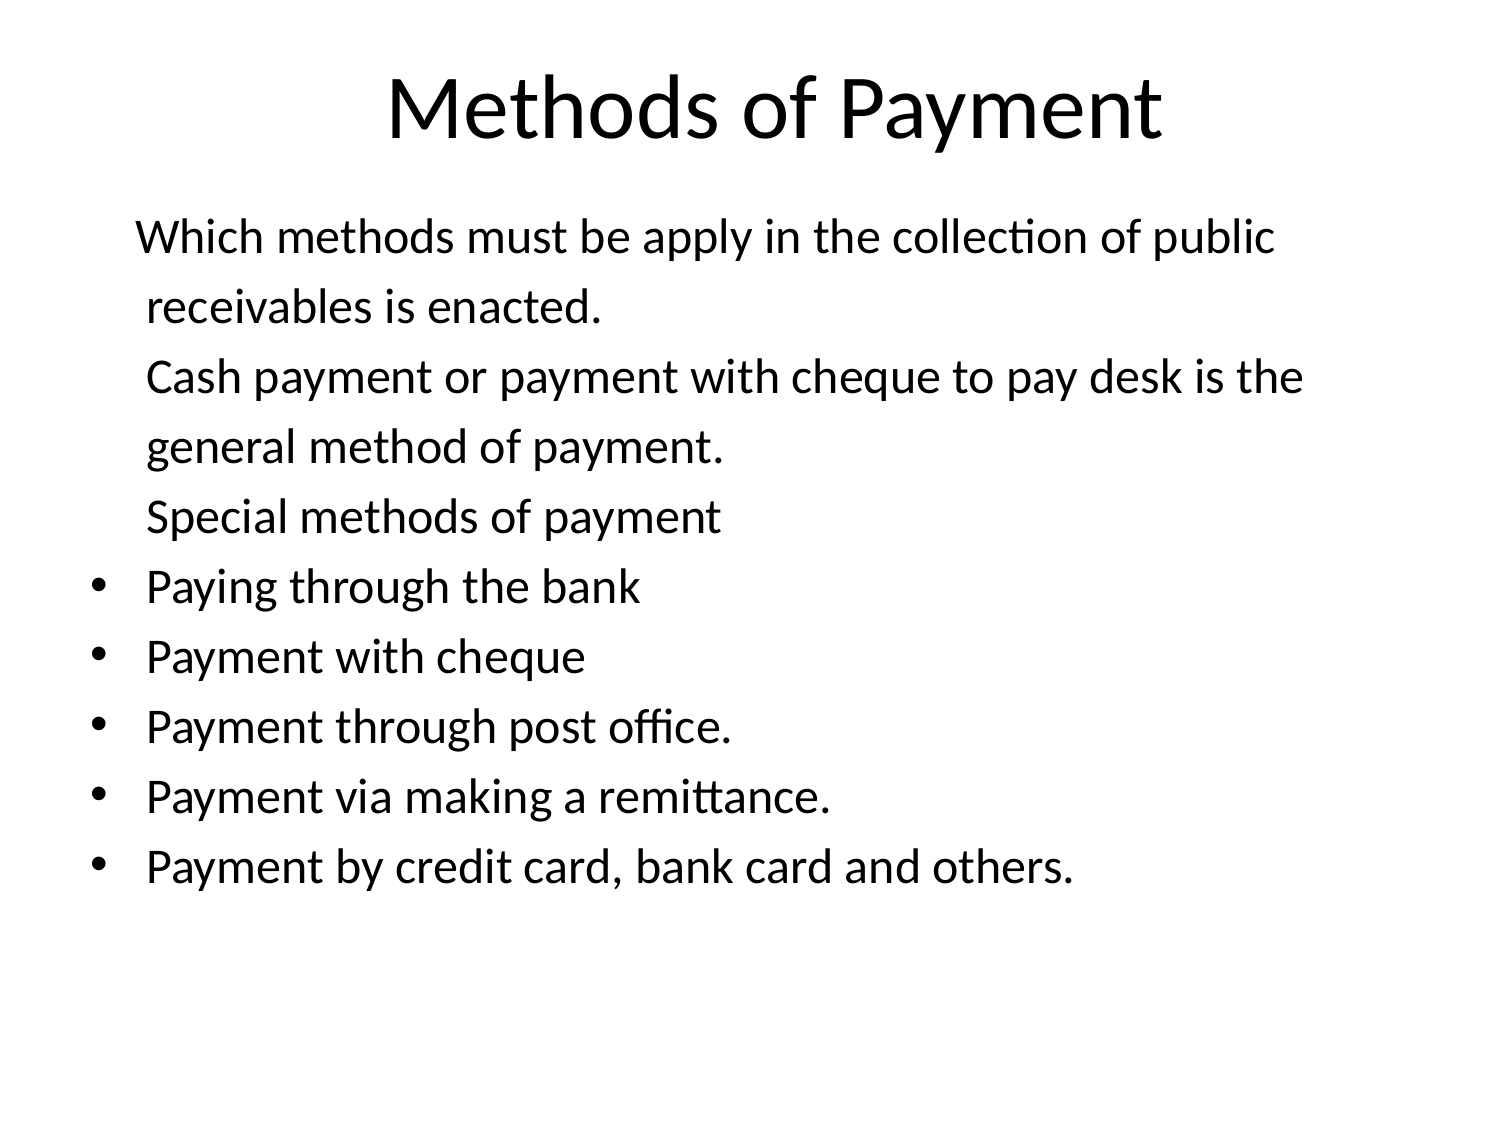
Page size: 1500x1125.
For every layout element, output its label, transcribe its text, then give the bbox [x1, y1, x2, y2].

list Which methods must be apply in the collection of public receivables is enacted. Cash payment or payment with cheque to pay desk is the general method of payment. Special methods of payment Paying through the bank Payment with cheque Payment through post office. Payment via making a remittance. Payment by credit card, bank card and others. [75, 196, 1425, 929]
title Methods of Payment [100, 19, 1451, 186]
